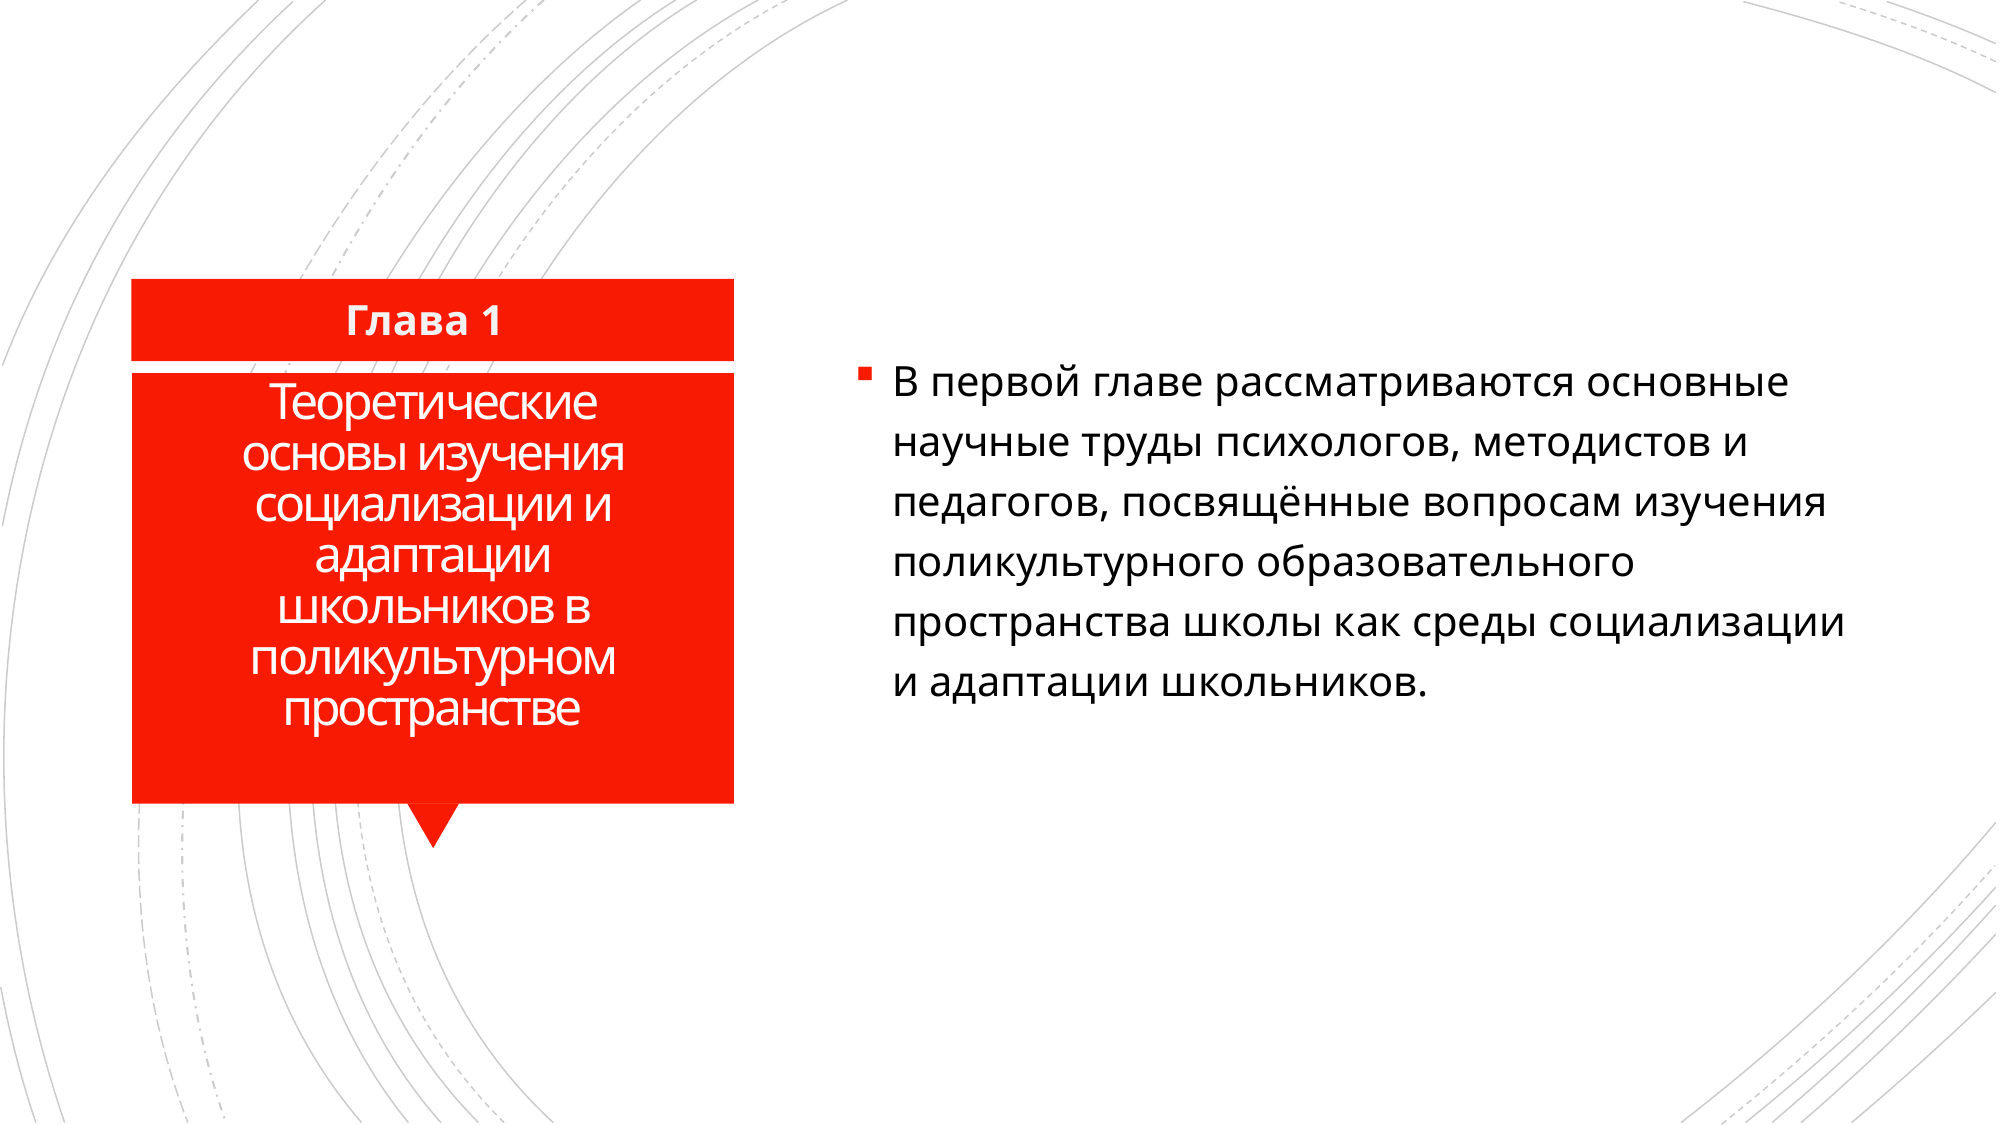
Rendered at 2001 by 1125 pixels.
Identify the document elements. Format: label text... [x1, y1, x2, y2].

list В первой главе рассматриваются основные научные труды психологов, методистов и педагогов, посвящённые вопросам изучения поликультурного образовательного пространства школы как среды социализации и адаптации школьников. [839, 131, 1871, 993]
text_box Глава 1 [129, 285, 720, 351]
title Теоретические основы изучения социализации и адаптации школьников в поликультурном пространстве [145, 385, 720, 789]
